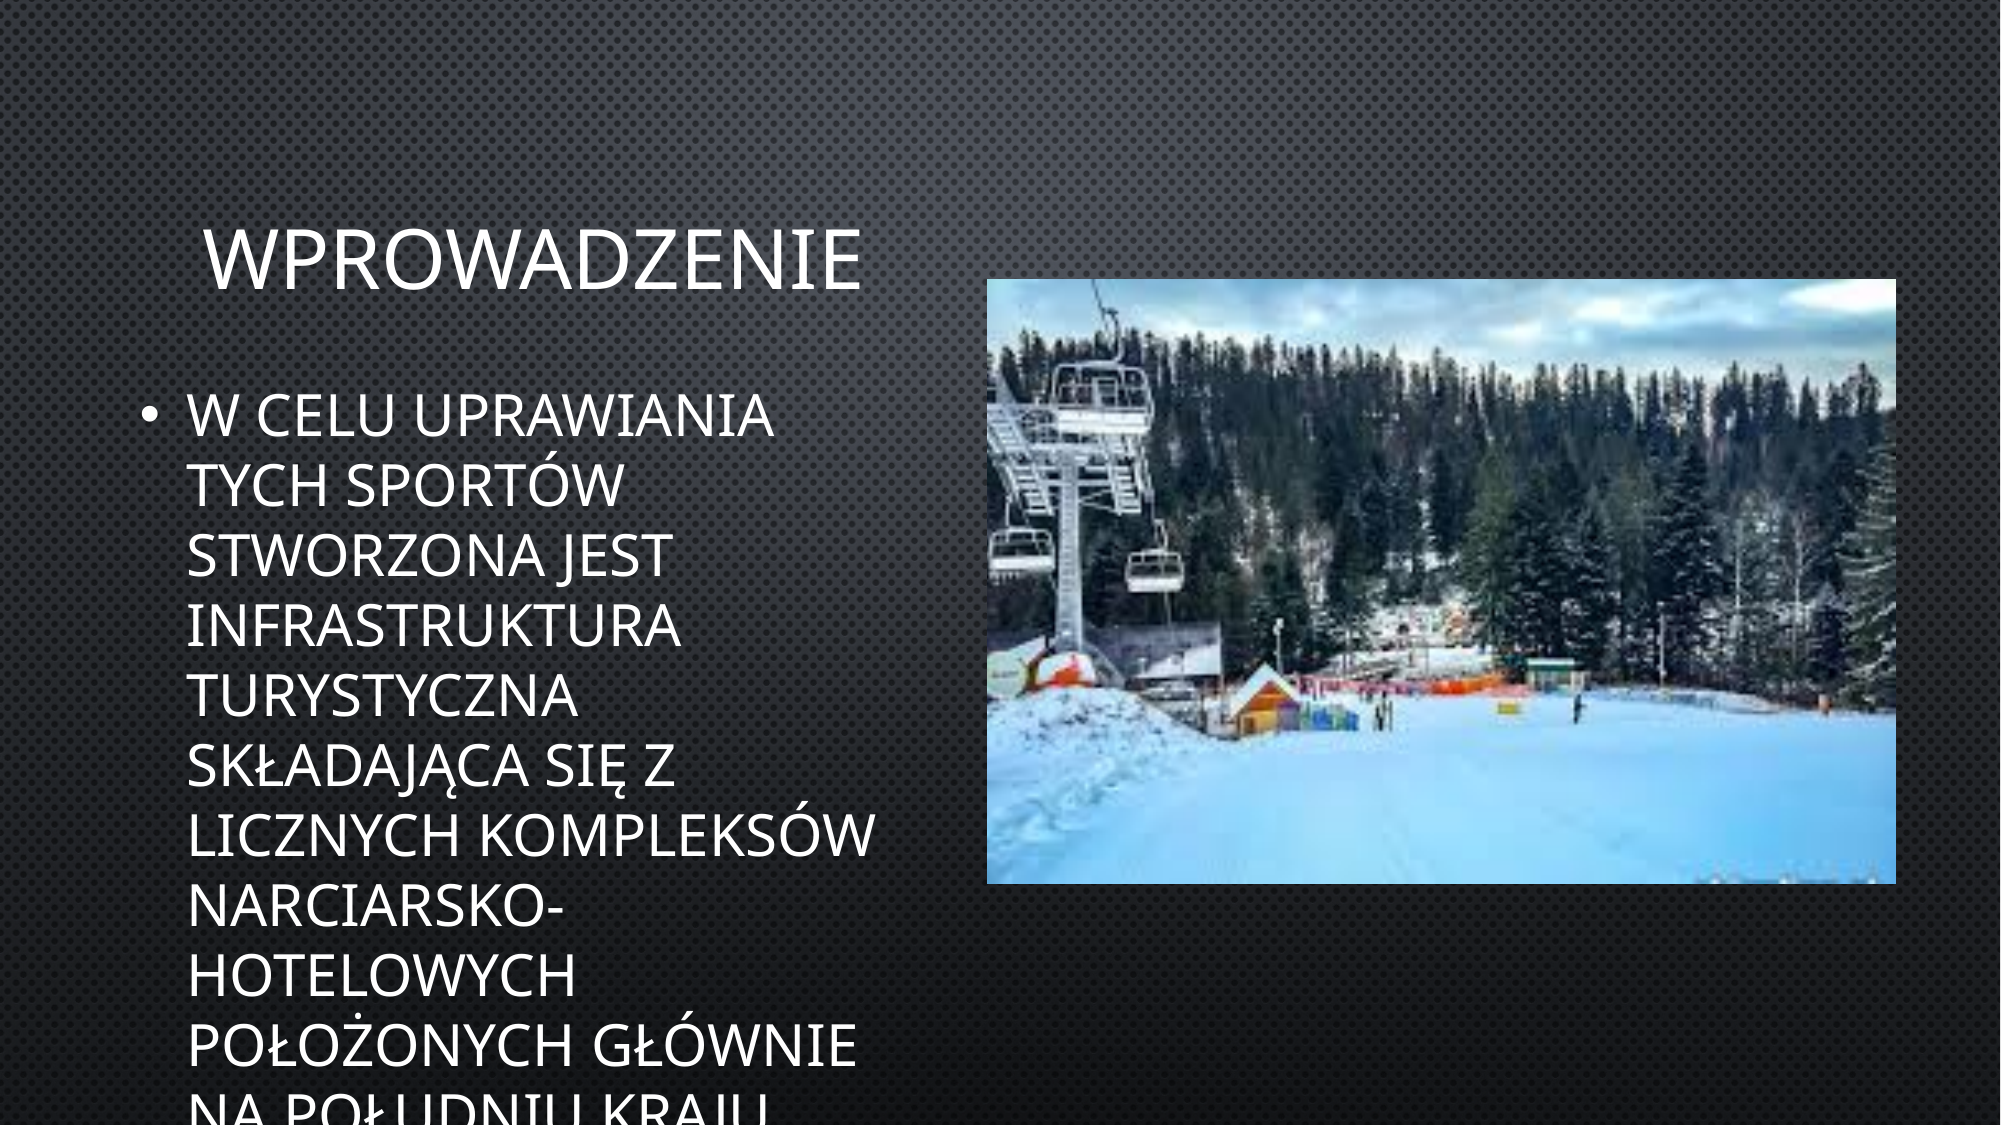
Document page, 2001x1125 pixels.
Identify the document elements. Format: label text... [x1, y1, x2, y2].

list W celu uprawiania tych sportów stworzona jest infrastruktura turystyczna składająca się z licznych kompleksów narciarsko-hotelowych położonych głównie na południu kraju. [124, 371, 925, 790]
title Wprowadzenie [187, 99, 1813, 413]
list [986, 279, 1896, 885]
